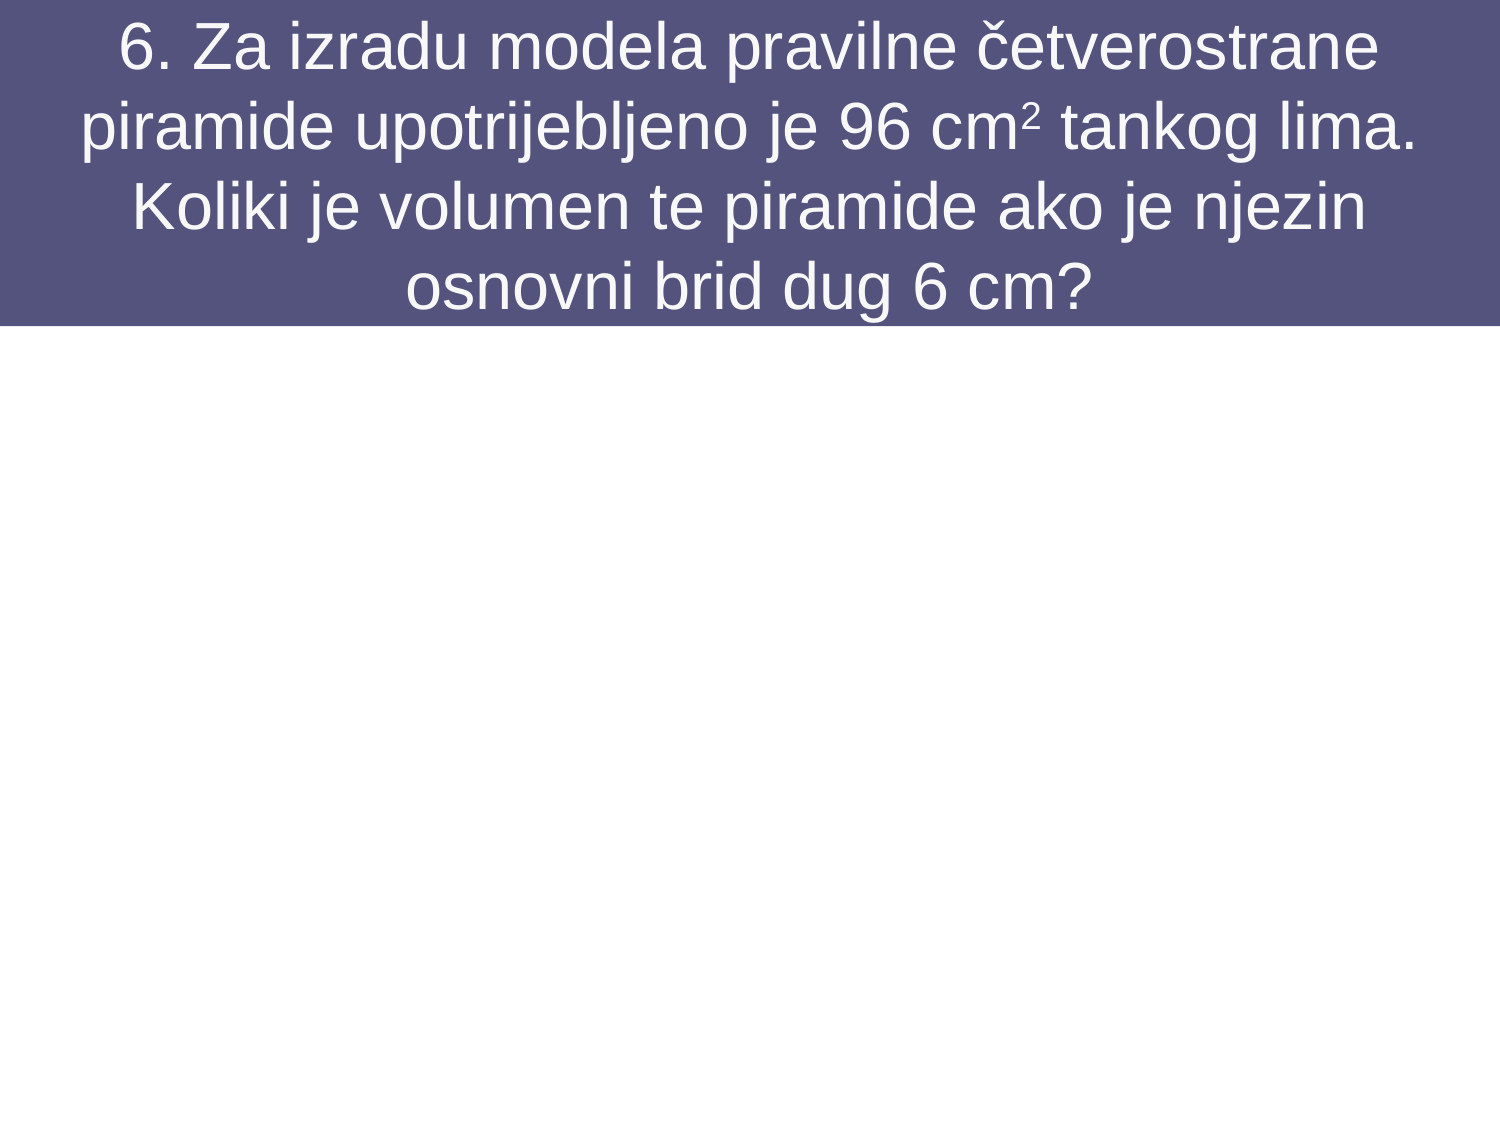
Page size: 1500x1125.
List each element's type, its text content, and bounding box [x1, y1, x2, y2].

title 6. Za izradu modela pravilne četverostrane piramide upotrijebljeno je 96 cm2 tankog lima. Koliki je volumen te piramide ako je njezin osnovni brid dug 6 cm? [0, 0, 1500, 327]
